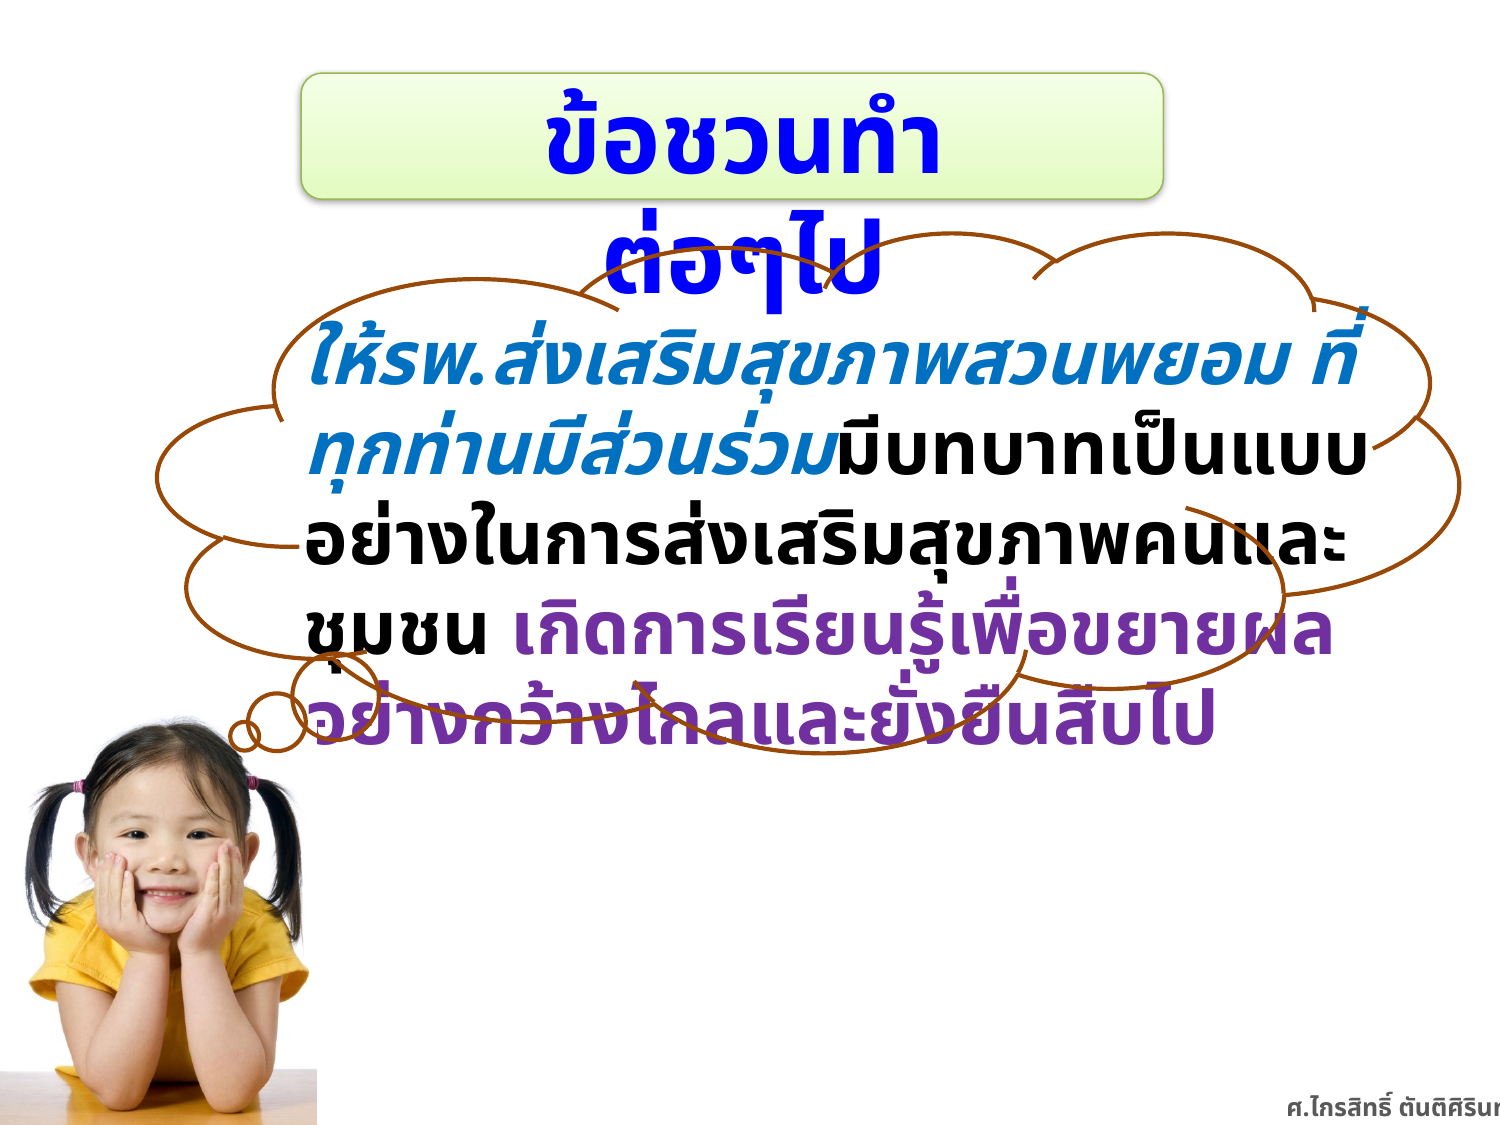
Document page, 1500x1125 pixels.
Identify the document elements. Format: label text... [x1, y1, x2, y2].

text_box ให้รพ.ส่งเสริมสุขภาพสวนพยอม ที่ทุกท่านมีส่วนร่วมมีบทบาทเป็นแบบอย่างในการส่งเสริมสุขภาพคนและชุมชน เกิดการเรียนรู้เพื่อขยายผล อย่างกว้างไกลและยั่งยืนสืบไป [321, 567, 1400, 768]
text_box ข้อชวนทำต่อๆไป [478, 66, 1010, 291]
text_box [1010, 72, 1165, 200]
picture [0, 715, 317, 1125]
text_box ศ.ไกรสิทธิ์ ตันติศิรินทร์ [1271, 1084, 1500, 1125]
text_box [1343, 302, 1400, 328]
text_box [300, 72, 478, 201]
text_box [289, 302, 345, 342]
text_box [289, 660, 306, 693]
text_box [154, 231, 1462, 756]
